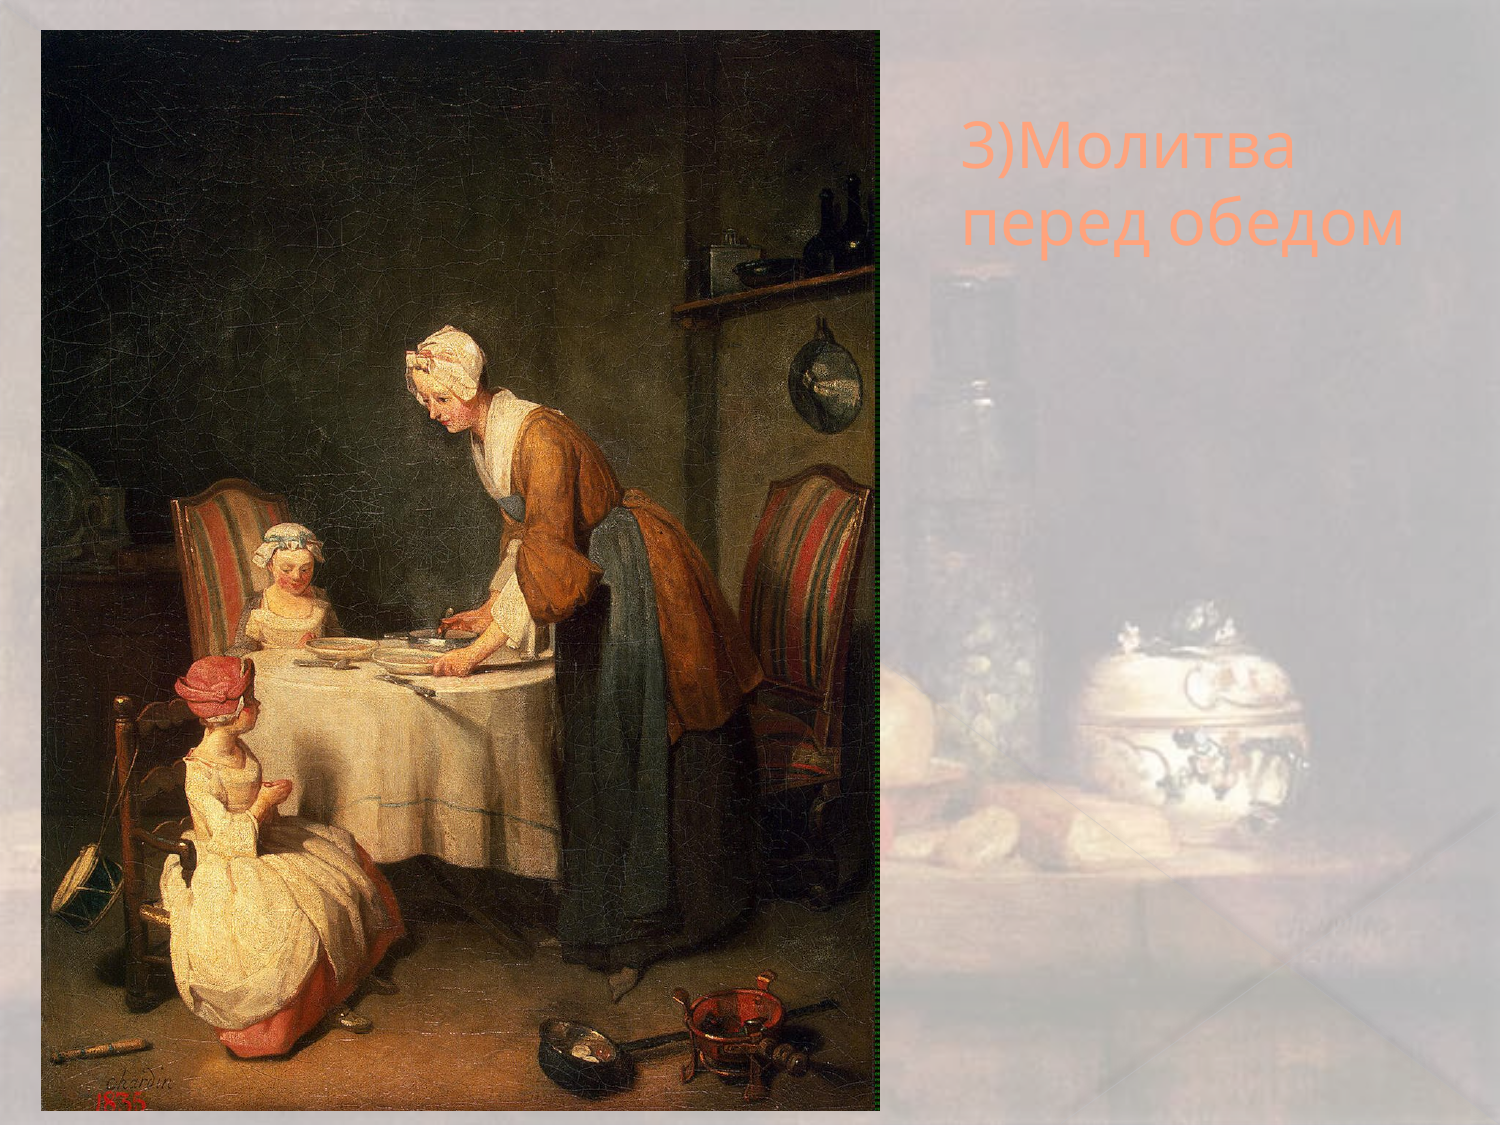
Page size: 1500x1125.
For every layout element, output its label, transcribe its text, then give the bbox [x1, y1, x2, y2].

picture [40, 30, 881, 1111]
title 3)Молитва перед обедом [885, 66, 1427, 296]
